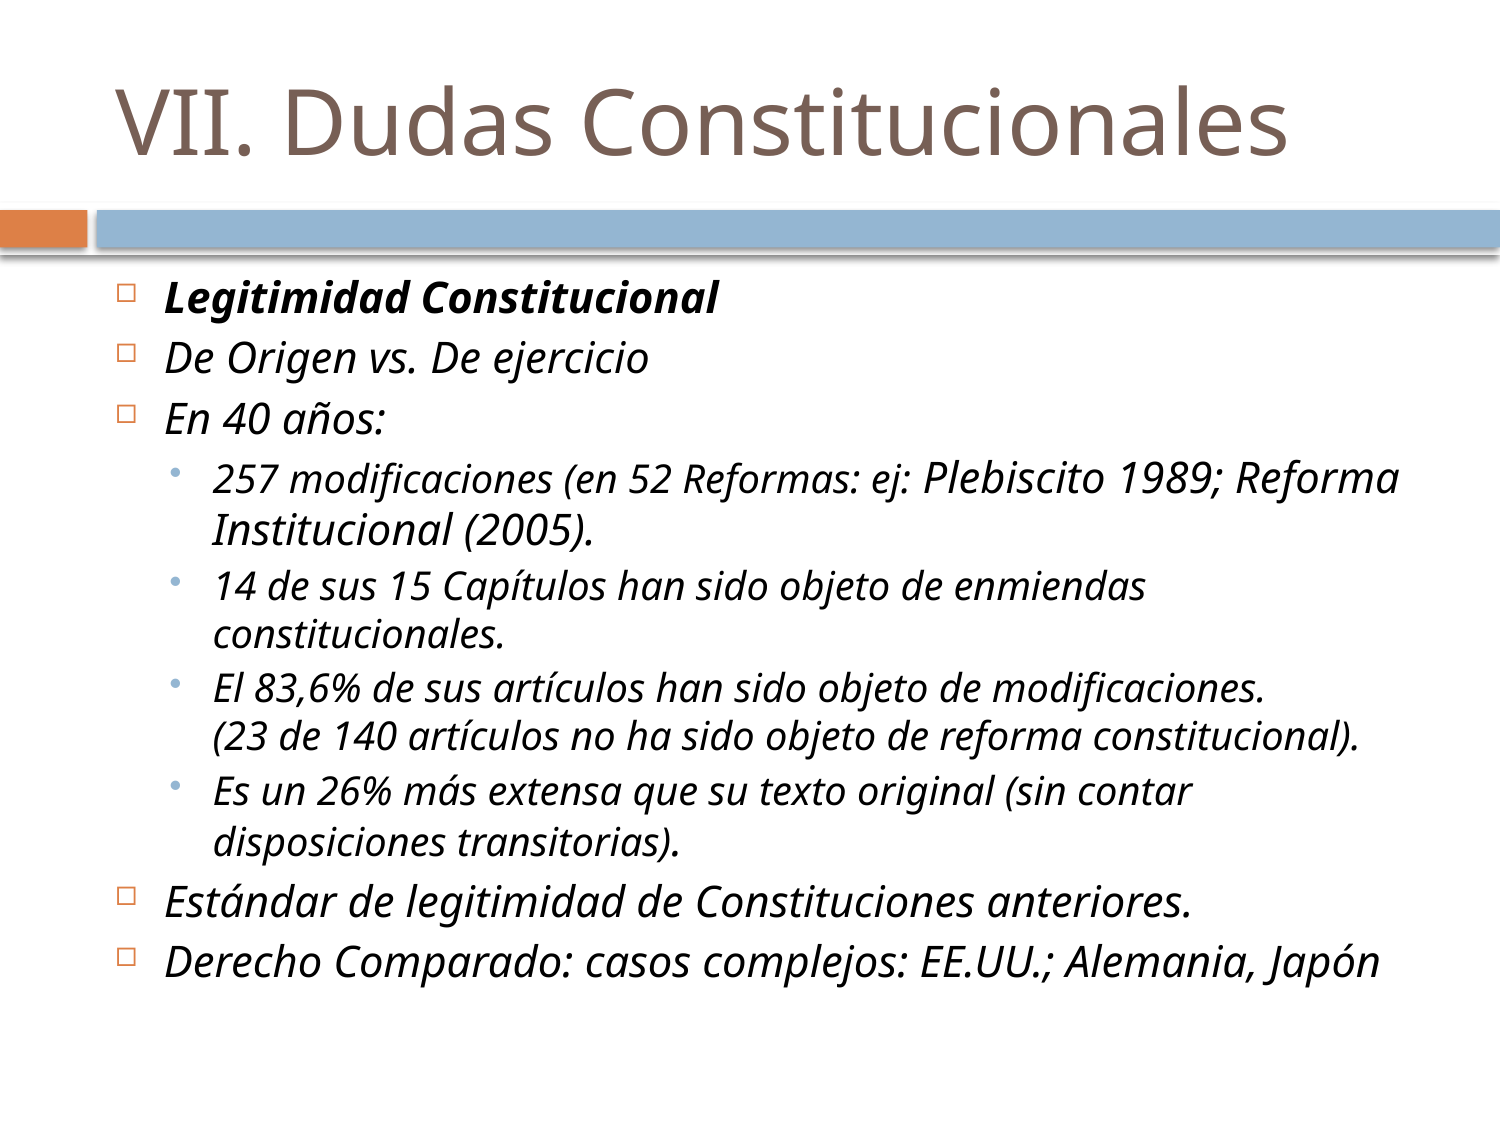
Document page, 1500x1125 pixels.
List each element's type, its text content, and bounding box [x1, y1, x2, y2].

list Legitimidad Constitucional De Origen vs. De ejercicio En 40 años: 257 modificaciones (en 52 Reformas: ej: Plebiscito 1989; Reforma Institucional (2005). 14 de sus 15 Capítulos han sido objeto de enmiendas constitucionales. El 83,6% de sus artículos han sido objeto de modificaciones. (23 de 140 artículos no ha sido objeto de reforma constitucional). Es un 26% más extensa que su texto original (sin contar disposiciones transitorias). Estándar de legitimidad de Constituciones anteriores. Derecho Comparado: casos complejos: EE.UU.; Alemania, Japón [100, 262, 1438, 1000]
title VII. Dudas Constitucionales [100, 37, 1438, 200]
